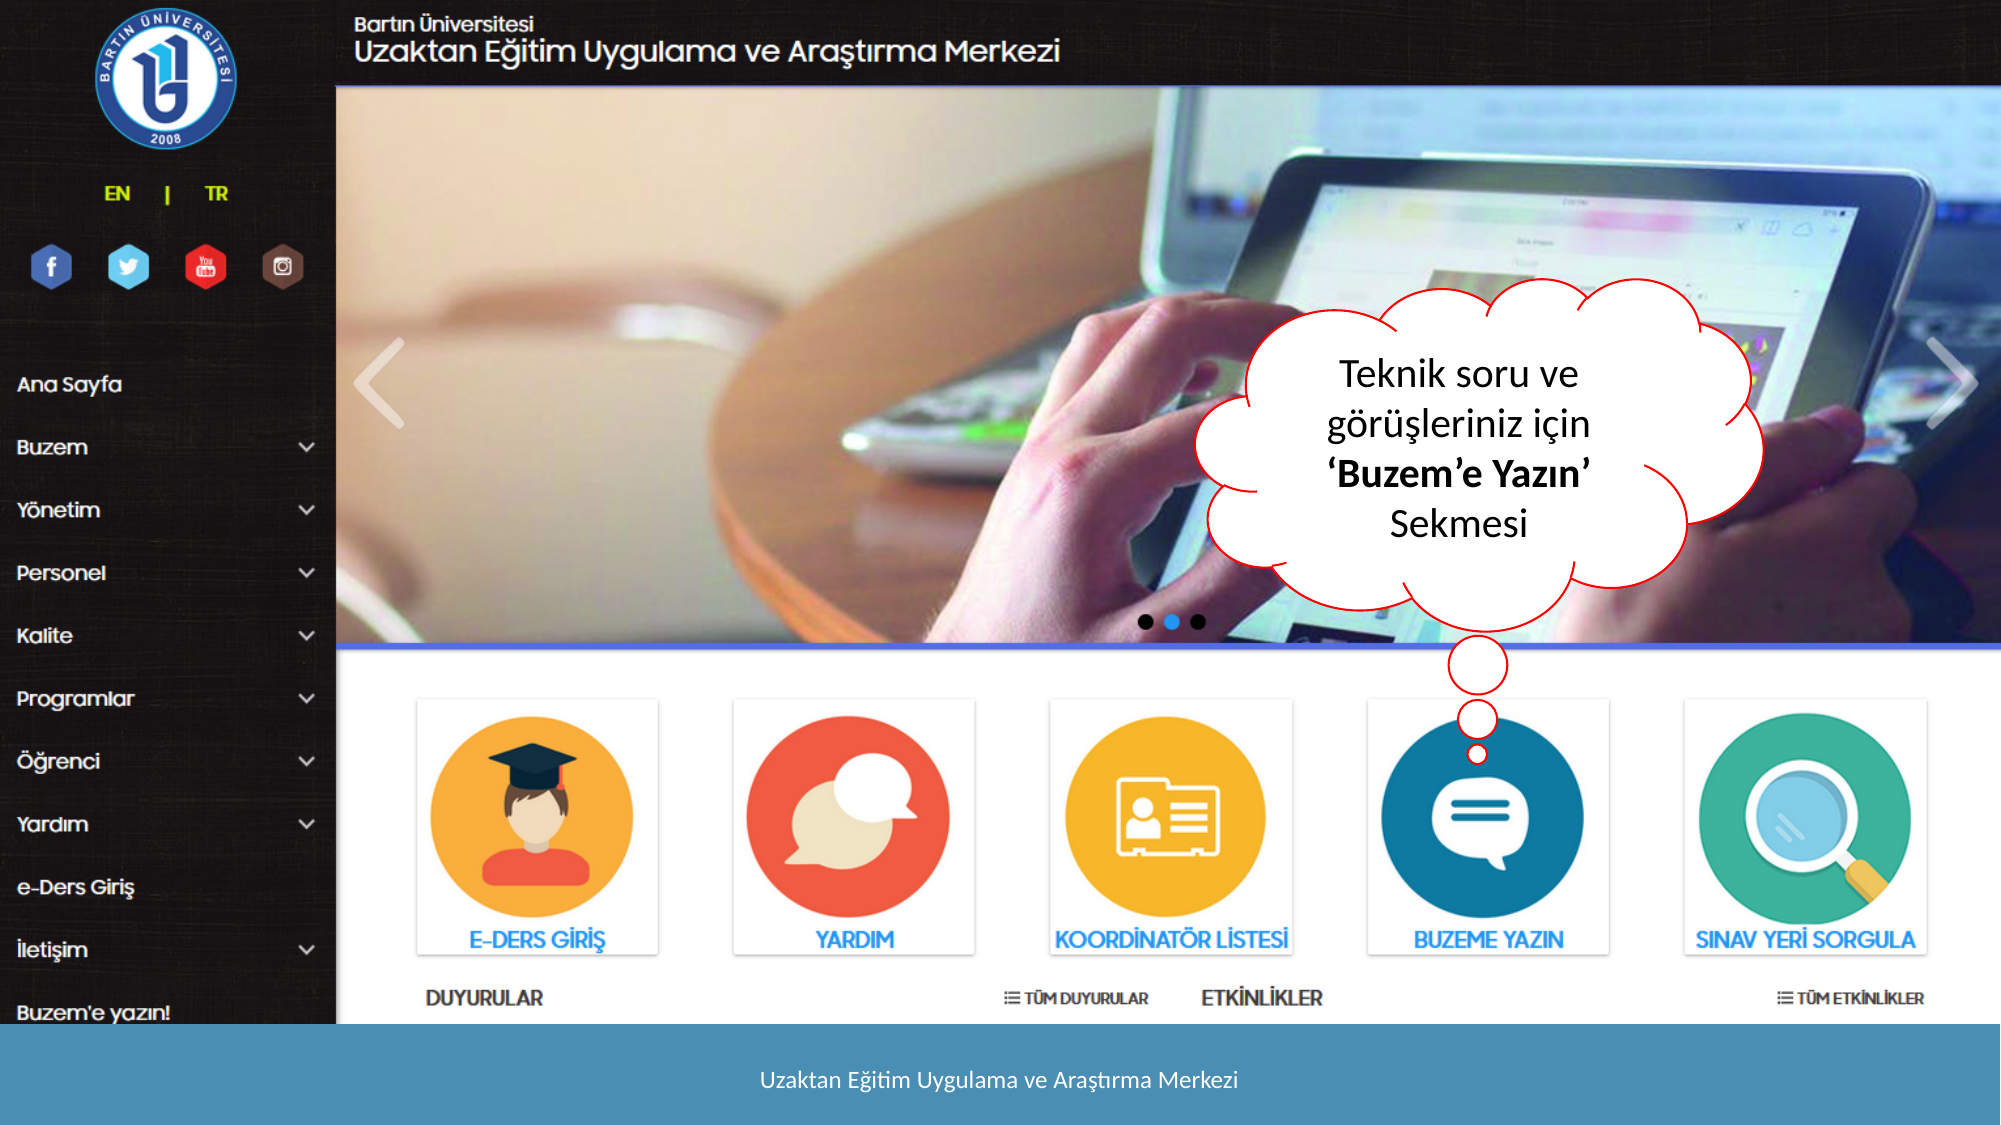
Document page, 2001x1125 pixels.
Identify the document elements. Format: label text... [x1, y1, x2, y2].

footer Uzaktan Eğitim Uygulama ve Araştırma Merkezi [662, 1048, 1338, 1109]
picture [0, 0, 2000, 1024]
